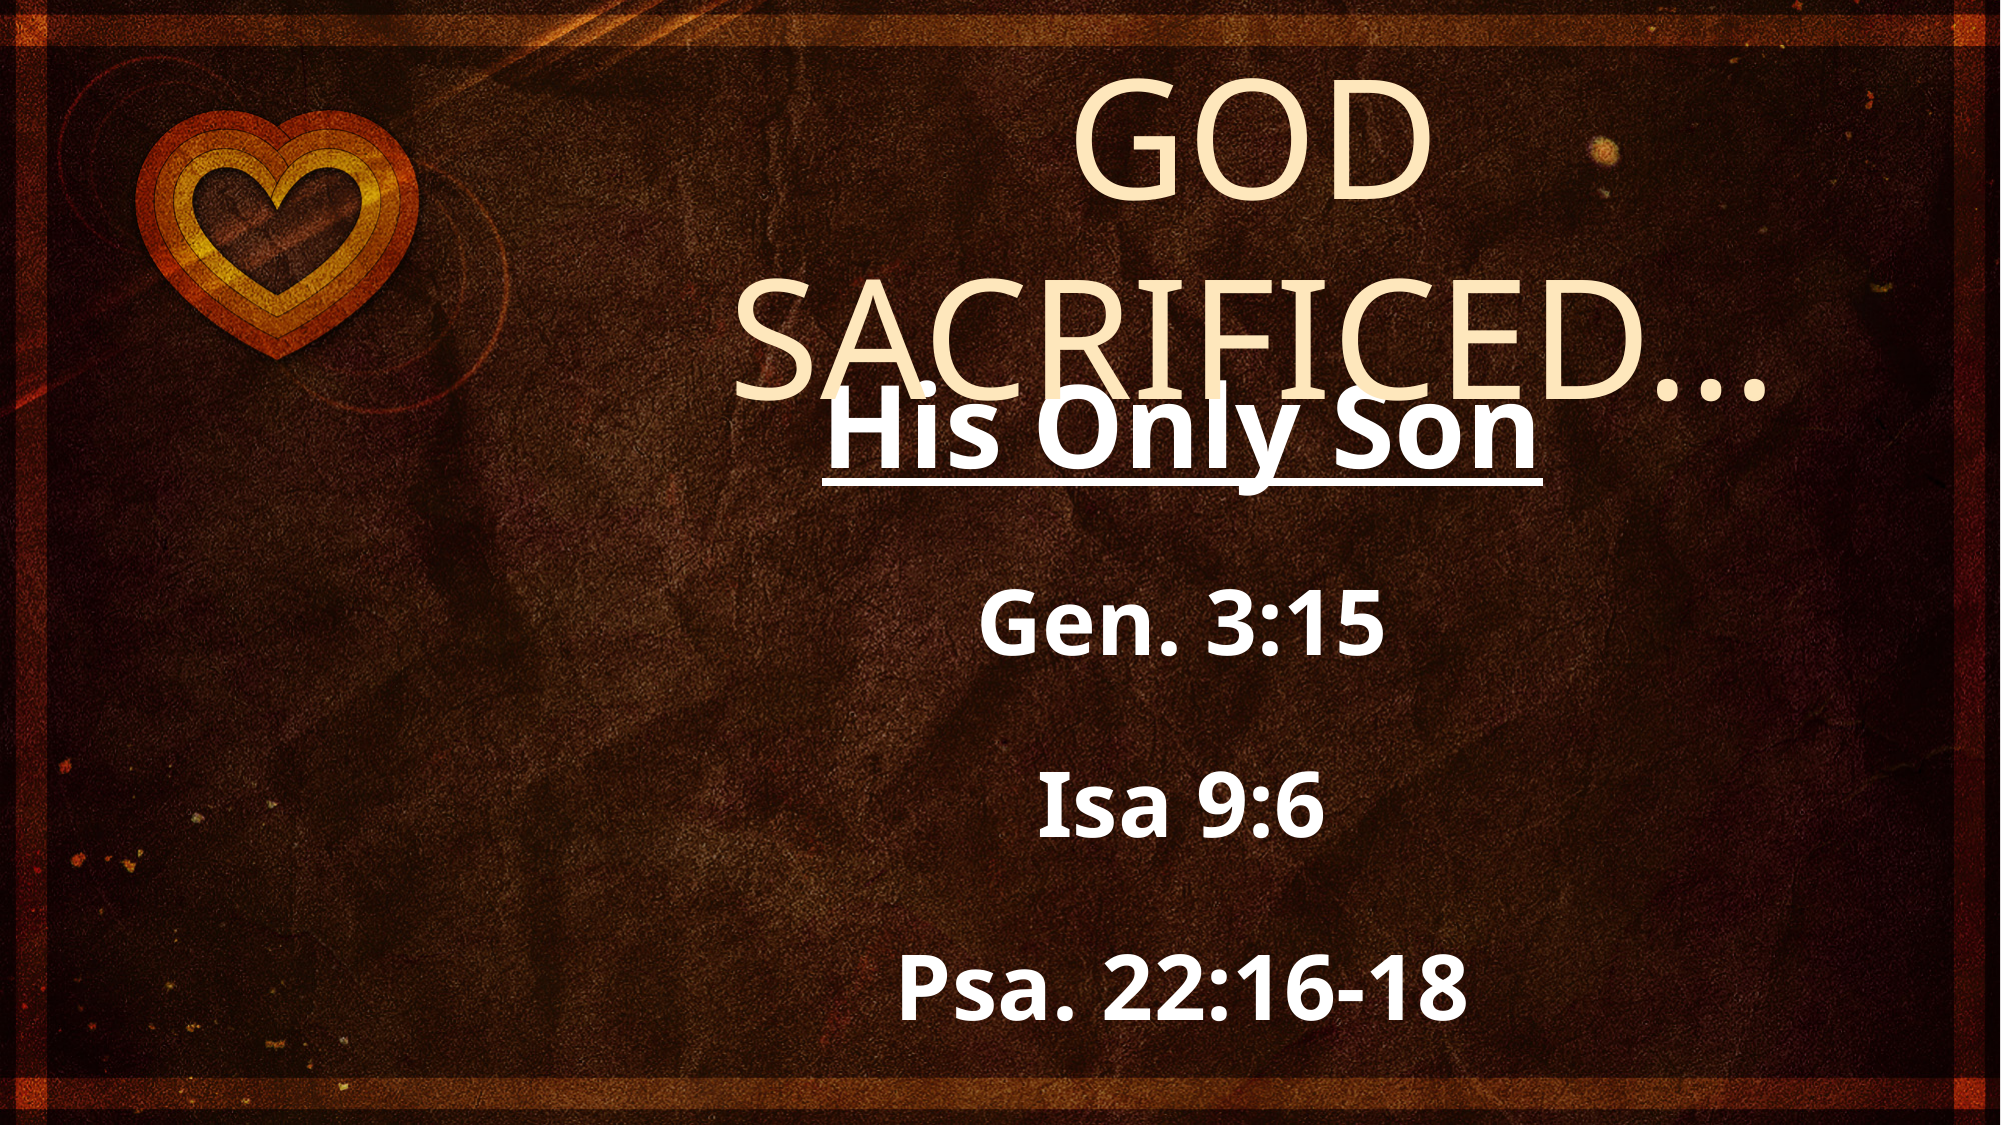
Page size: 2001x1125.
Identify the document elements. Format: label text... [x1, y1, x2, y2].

picture [0, 0, 2001, 1125]
text_box GOD SACRIFICED… [592, 25, 1915, 440]
list His Only Son Gen. 3:15 Isa 9:6 Psa. 22:16-18 [465, 276, 1899, 1046]
